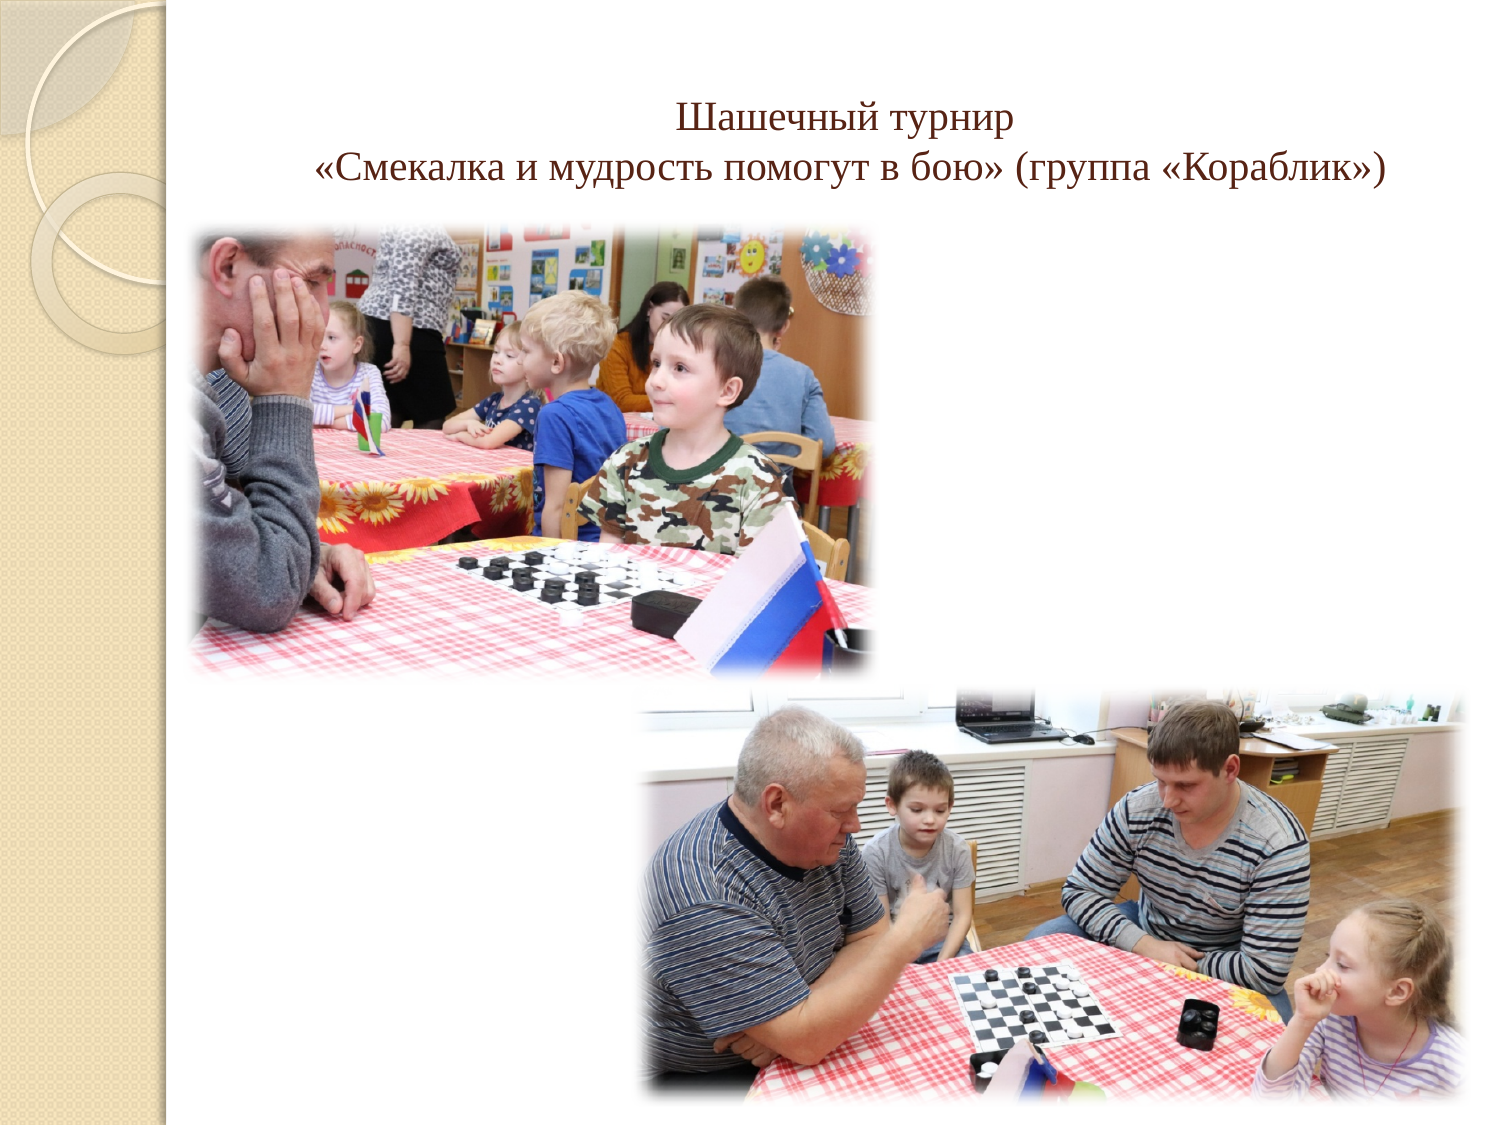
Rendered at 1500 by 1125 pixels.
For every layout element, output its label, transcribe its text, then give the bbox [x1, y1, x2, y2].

picture [182, 219, 1471, 1107]
title Шашечный турнир «Смекалка и мудрость помогут в бою» (группа «Кораблик») [235, 45, 1466, 233]
